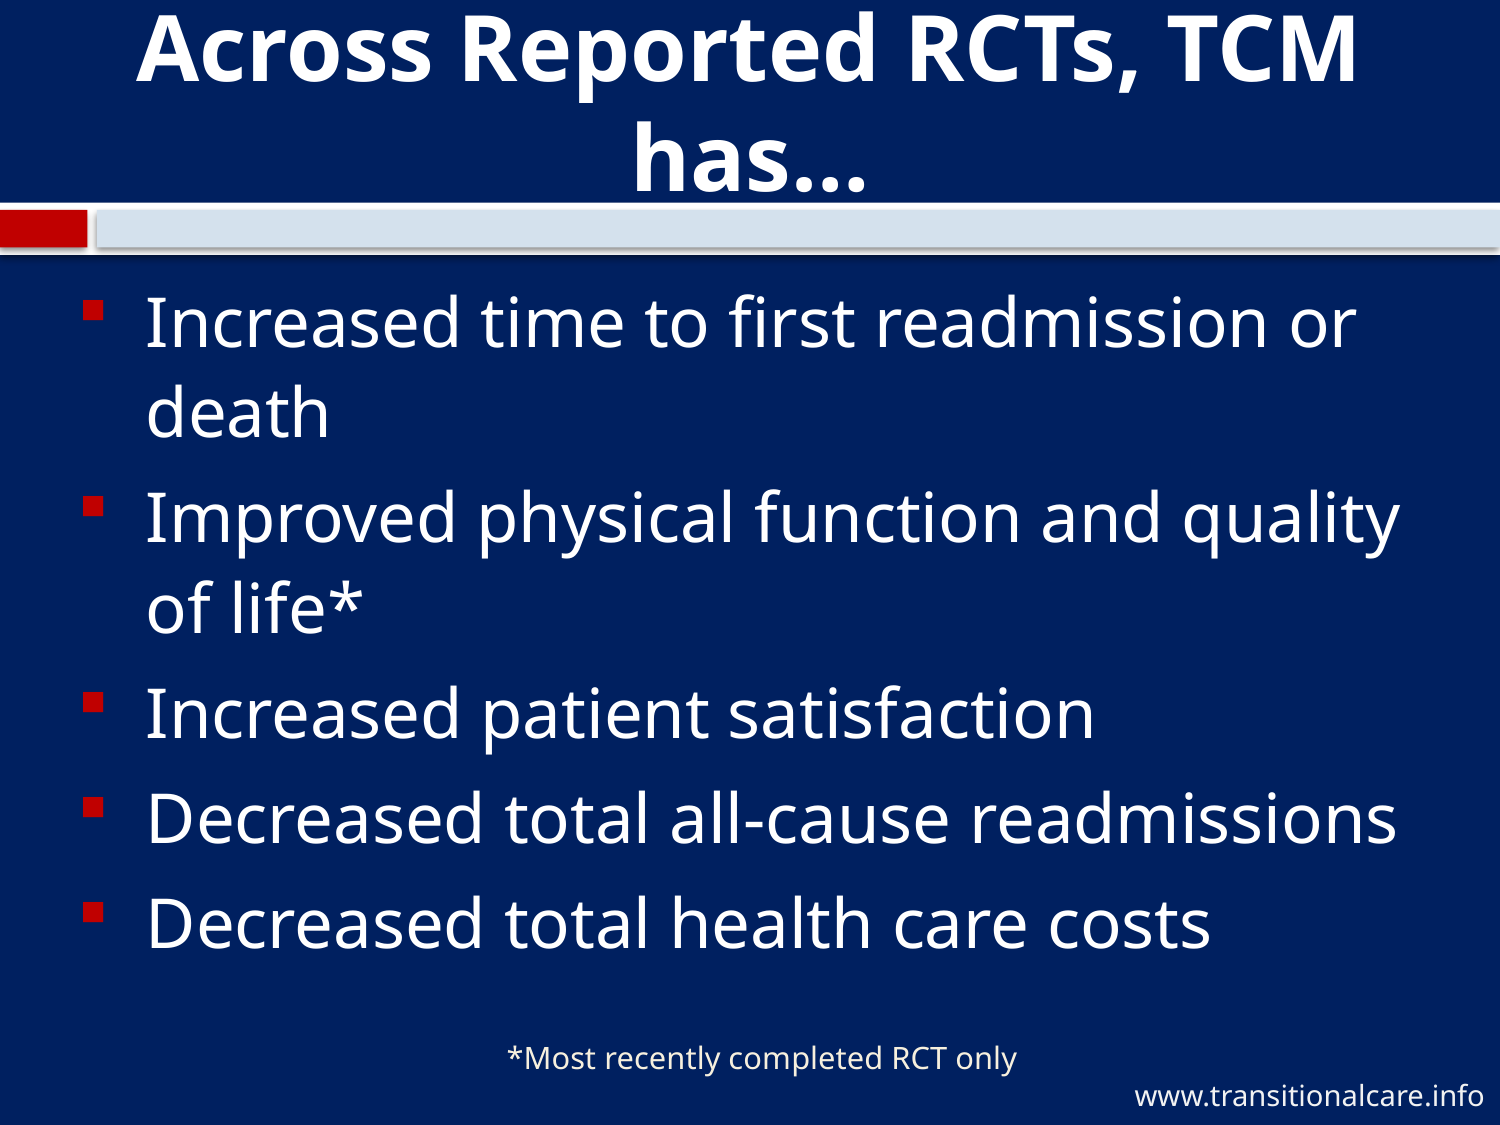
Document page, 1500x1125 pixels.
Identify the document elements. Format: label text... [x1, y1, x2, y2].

list Increased time to first readmission or death Improved physical function and quality of life* Increased patient satisfaction Decreased total all-cause readmissions Decreased total health care costs *Most recently completed RCT only [62, 262, 1451, 1101]
footer www.transitionalcare.info [610, 1065, 1500, 1125]
title Across Reported RCTs, TCM has… [0, 0, 1500, 201]
